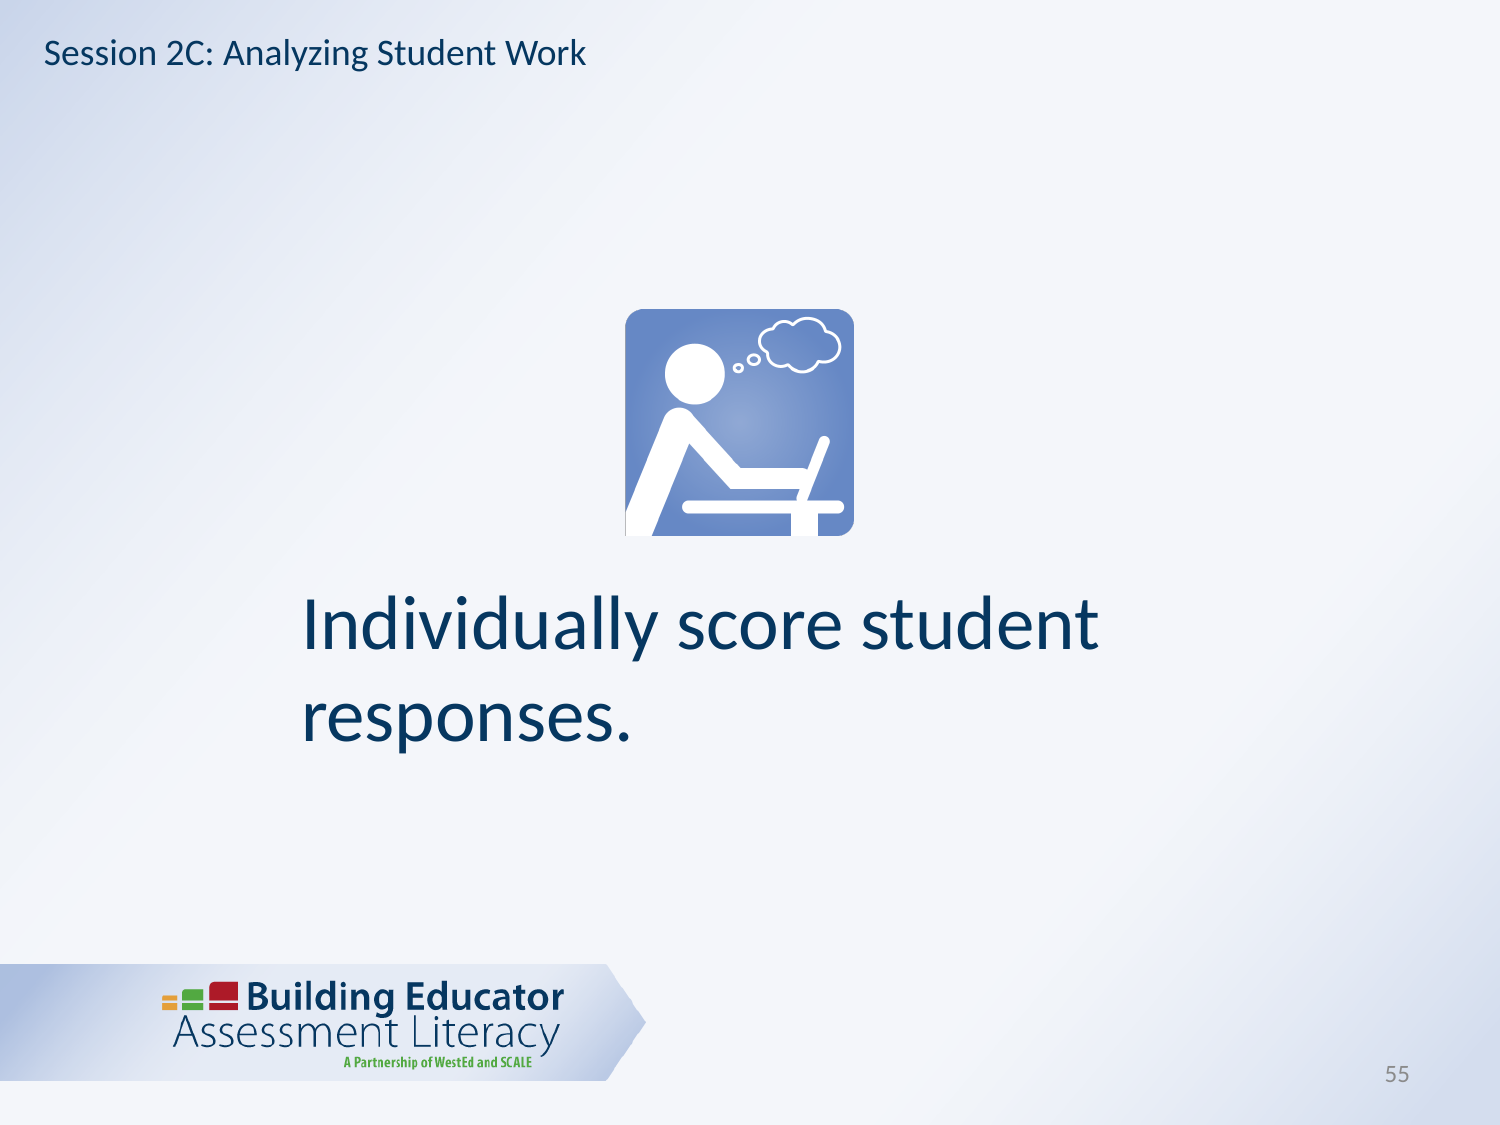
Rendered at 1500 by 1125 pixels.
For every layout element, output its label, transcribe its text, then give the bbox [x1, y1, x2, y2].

title Individually score student responses. [285, 375, 1338, 863]
text_box Session 2C: Analyzing Student Work [29, 20, 603, 81]
slide_number 55 [1074, 1042, 1425, 1103]
picture [0, 0, 1500, 1125]
